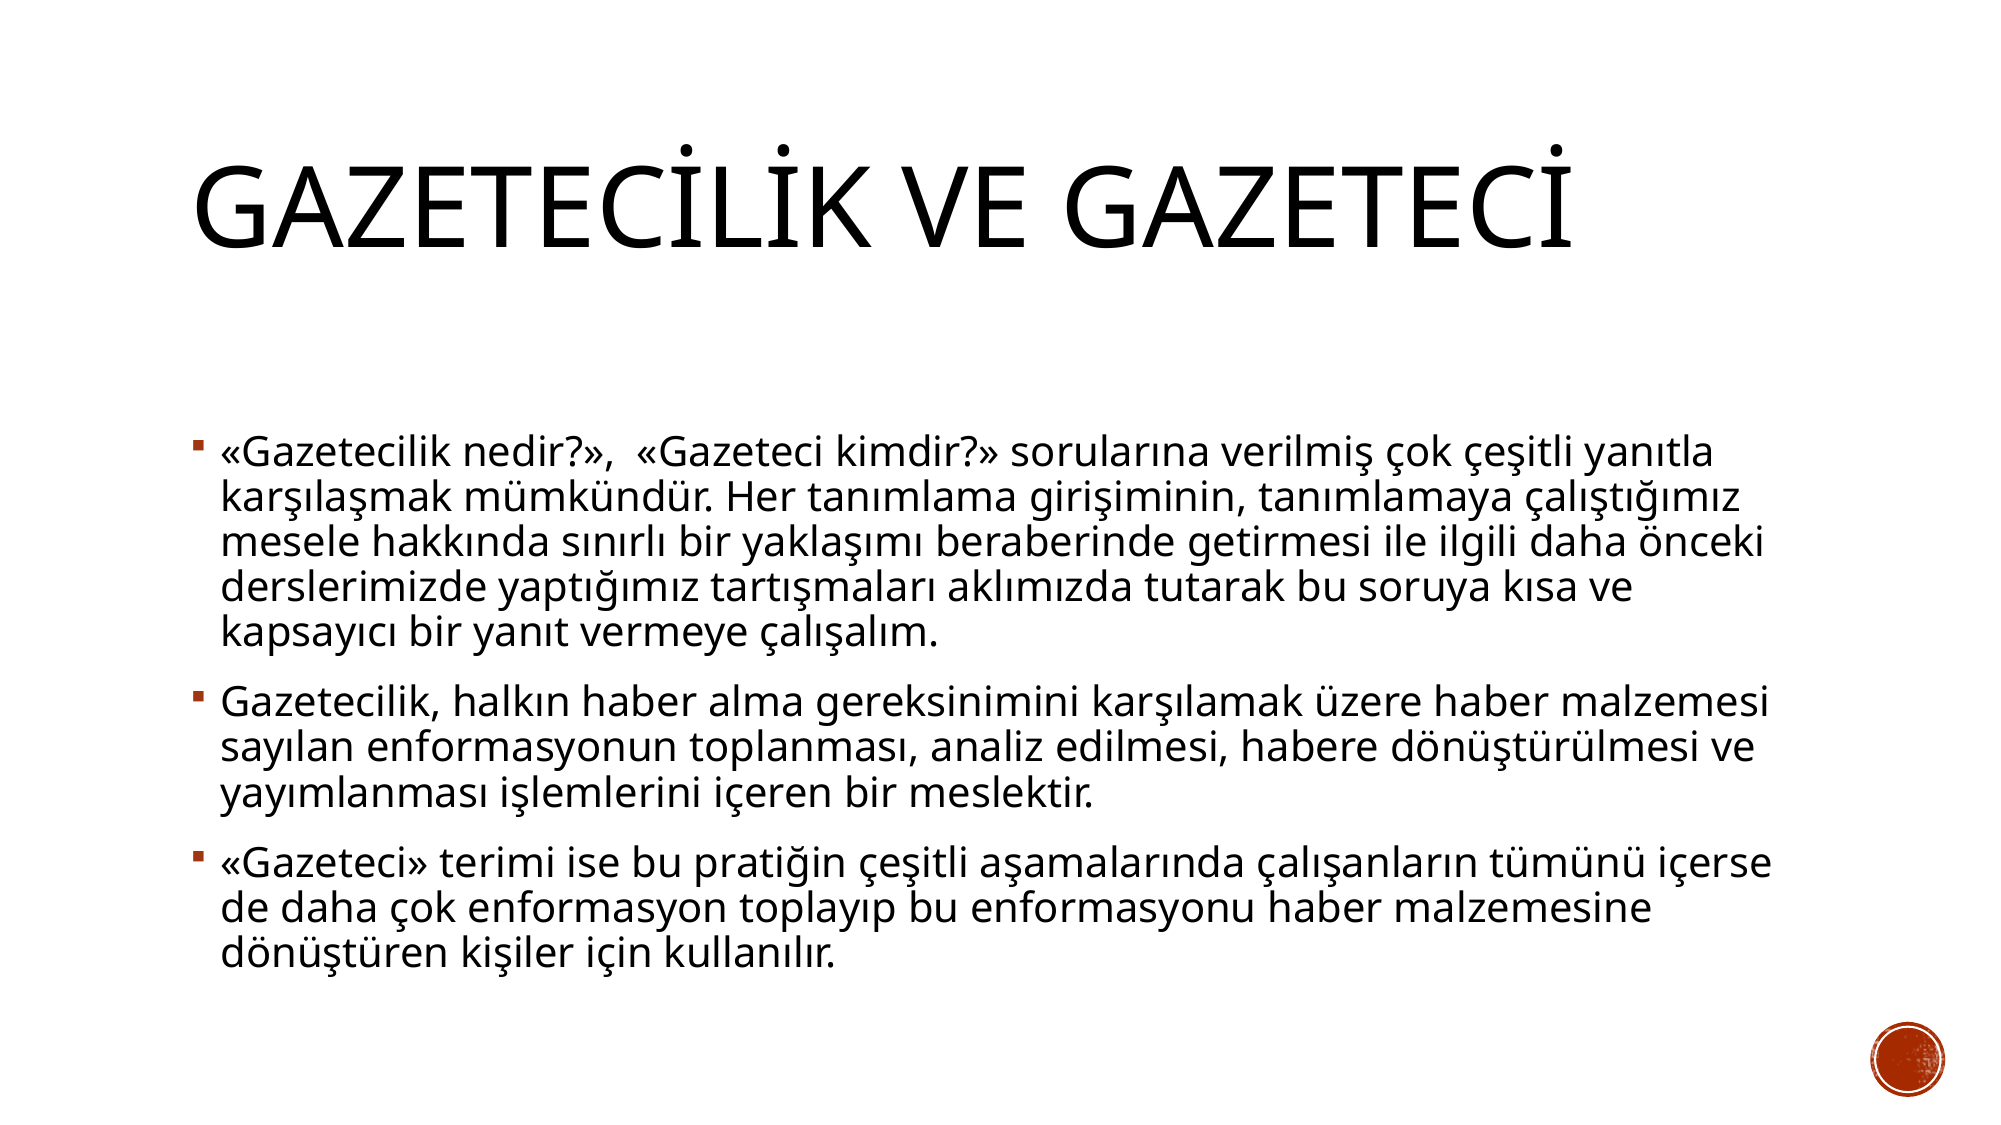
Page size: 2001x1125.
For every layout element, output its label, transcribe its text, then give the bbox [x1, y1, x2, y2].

title Gazetecilik ve gazeteci [175, 79, 1826, 344]
list «Gazetecilik nedir?», «Gazeteci kimdir?» sorularına verilmiş çok çeşitli yanıtla karşılaşmak mümkündür. Her tanımlama girişiminin, tanımlamaya çalıştığımız mesele hakkında sınırlı bir yaklaşımı beraberinde getirmesi ile ilgili daha önceki derslerimizde yaptığımız tartışmaları aklımızda tutarak bu soruya kısa ve kapsayıcı bir yanıt vermeye çalışalım. Gazetecilik, halkın haber alma gereksinimini karşılamak üzere haber malzemesi sayılan enformasyonun toplanması, analiz edilmesi, habere dönüştürülmesi ve yayımlanması işlemlerini içeren bir meslektir. «Gazeteci» terimi ise bu pratiğin çeşitli aşamalarında çalışanların tümünü içerse de daha çok enformasyon toplayıp bu enformasyonu haber malzemesine dönüştüren kişiler için kullanılır. [175, 348, 1826, 1013]
